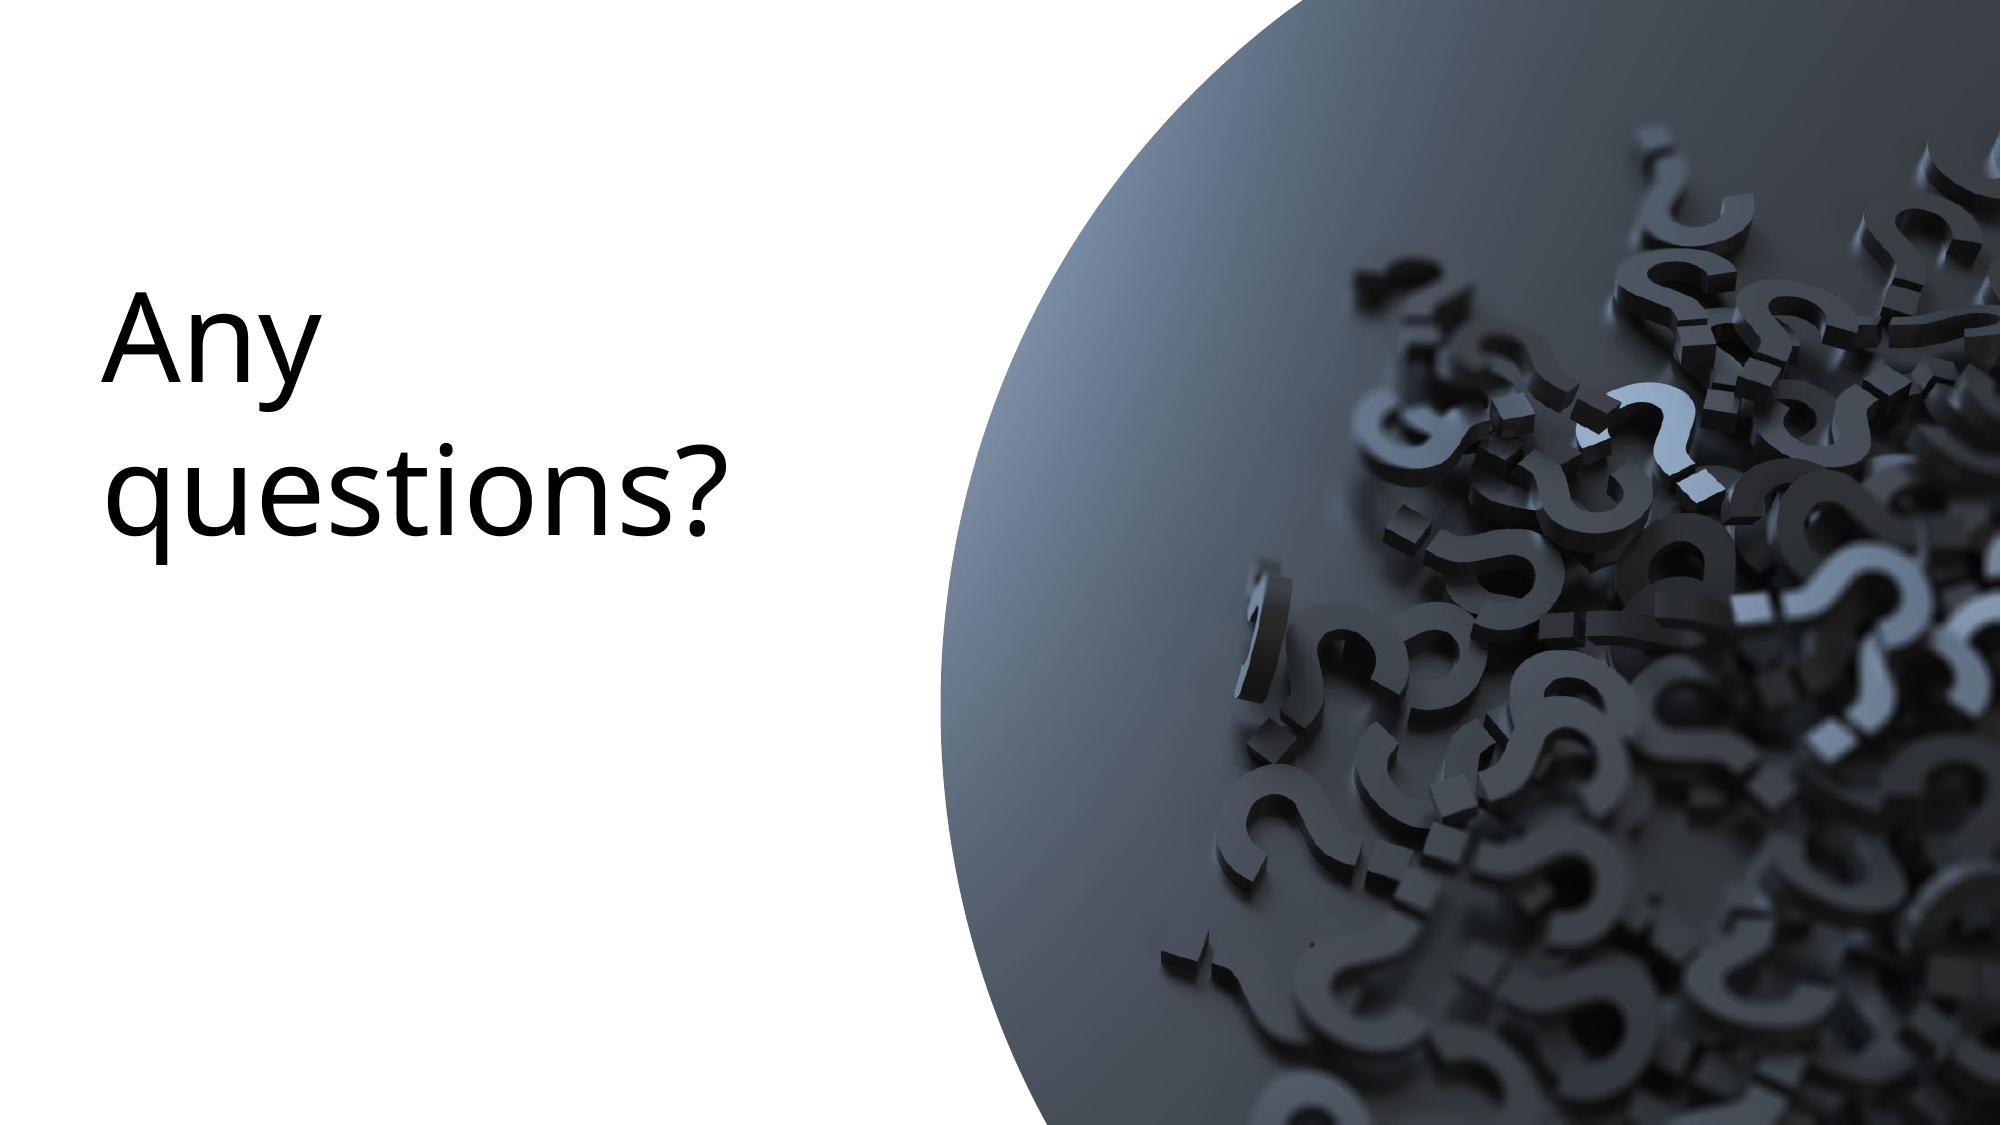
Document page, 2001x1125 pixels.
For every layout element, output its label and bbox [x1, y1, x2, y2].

picture [940, 0, 2000, 1125]
